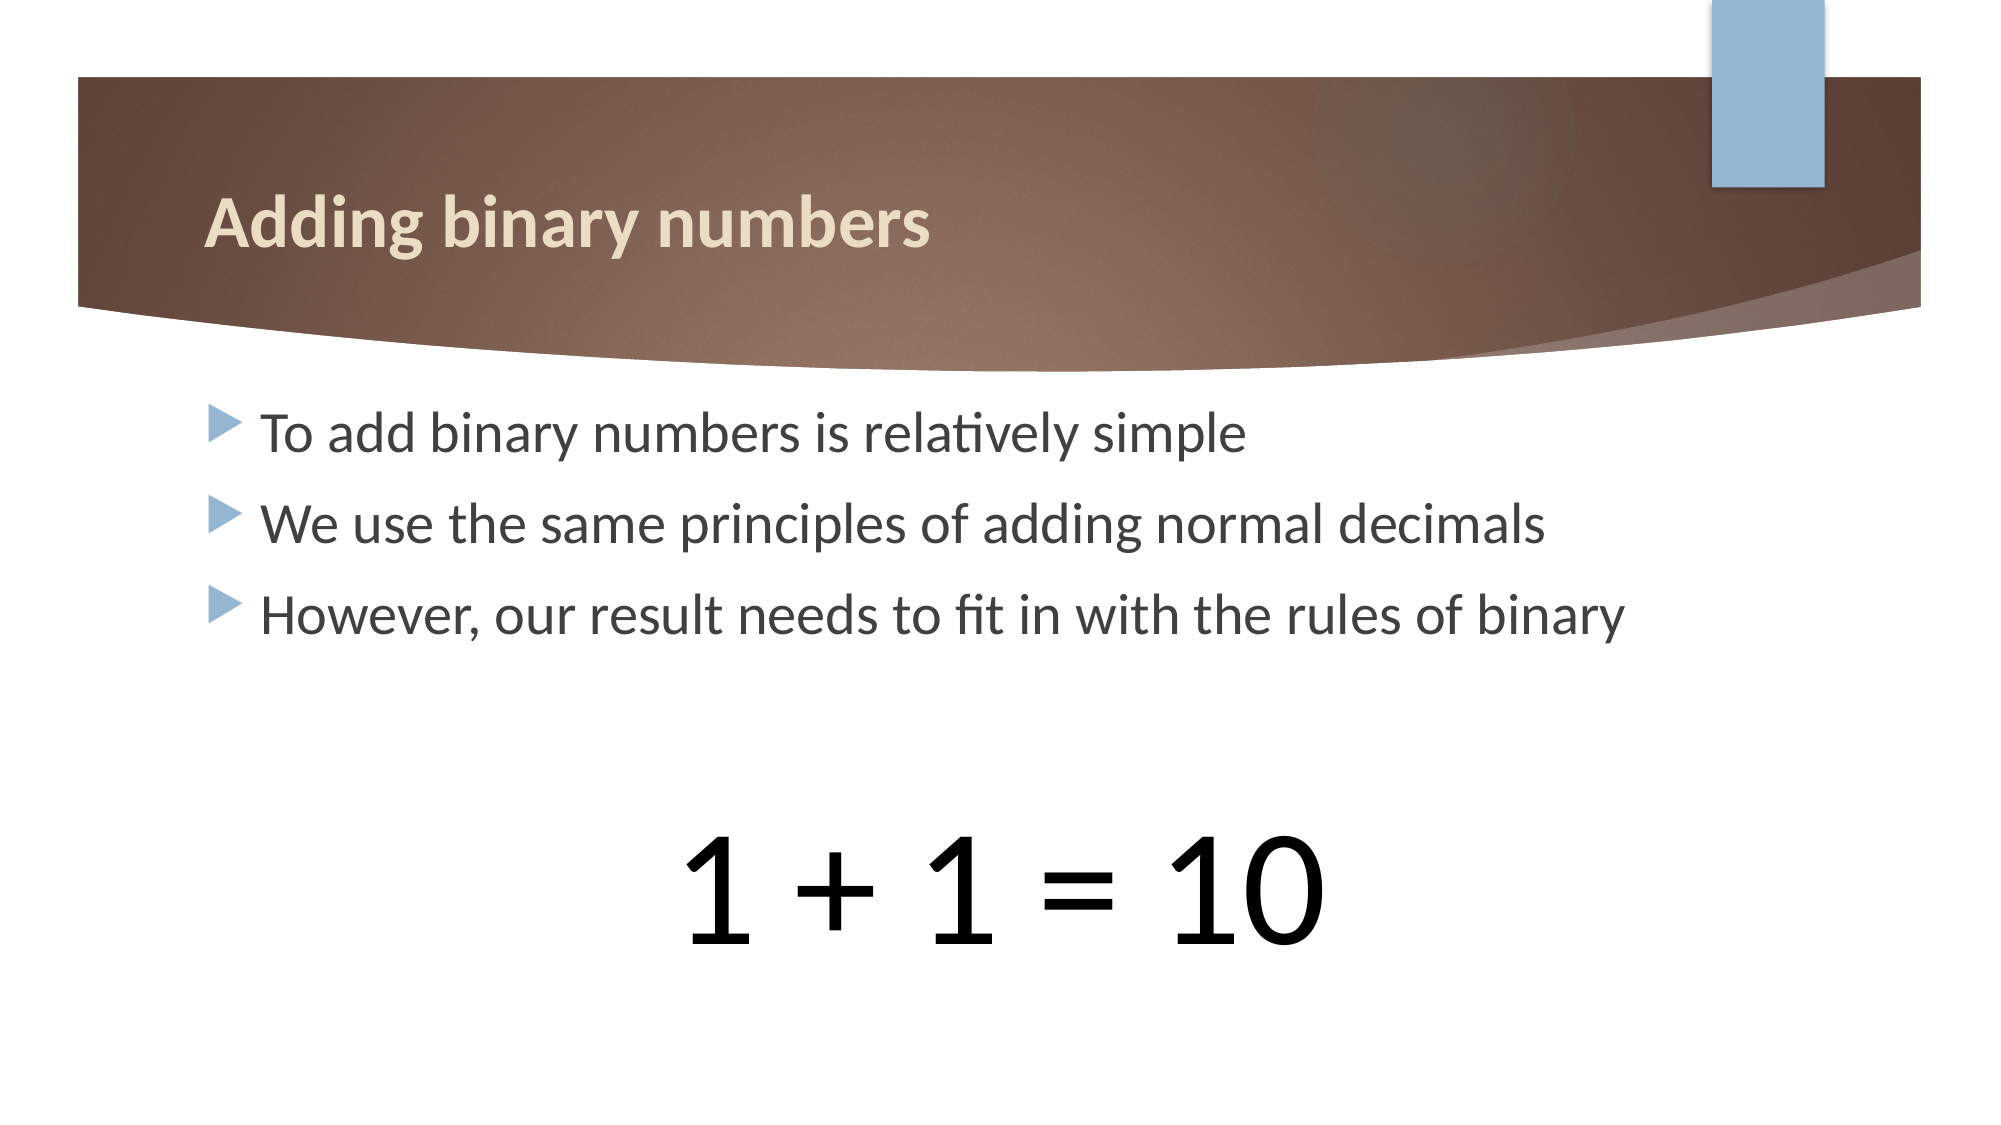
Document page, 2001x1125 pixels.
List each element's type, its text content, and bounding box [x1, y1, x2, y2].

text_box 1 + 1 = 10 [657, 770, 1343, 986]
title Adding binary numbers [189, 159, 1627, 276]
list To add binary numbers is relatively simple We use the same principles of adding normal decimals However, our result needs to fit in with the rules of binary [189, 386, 1836, 988]
